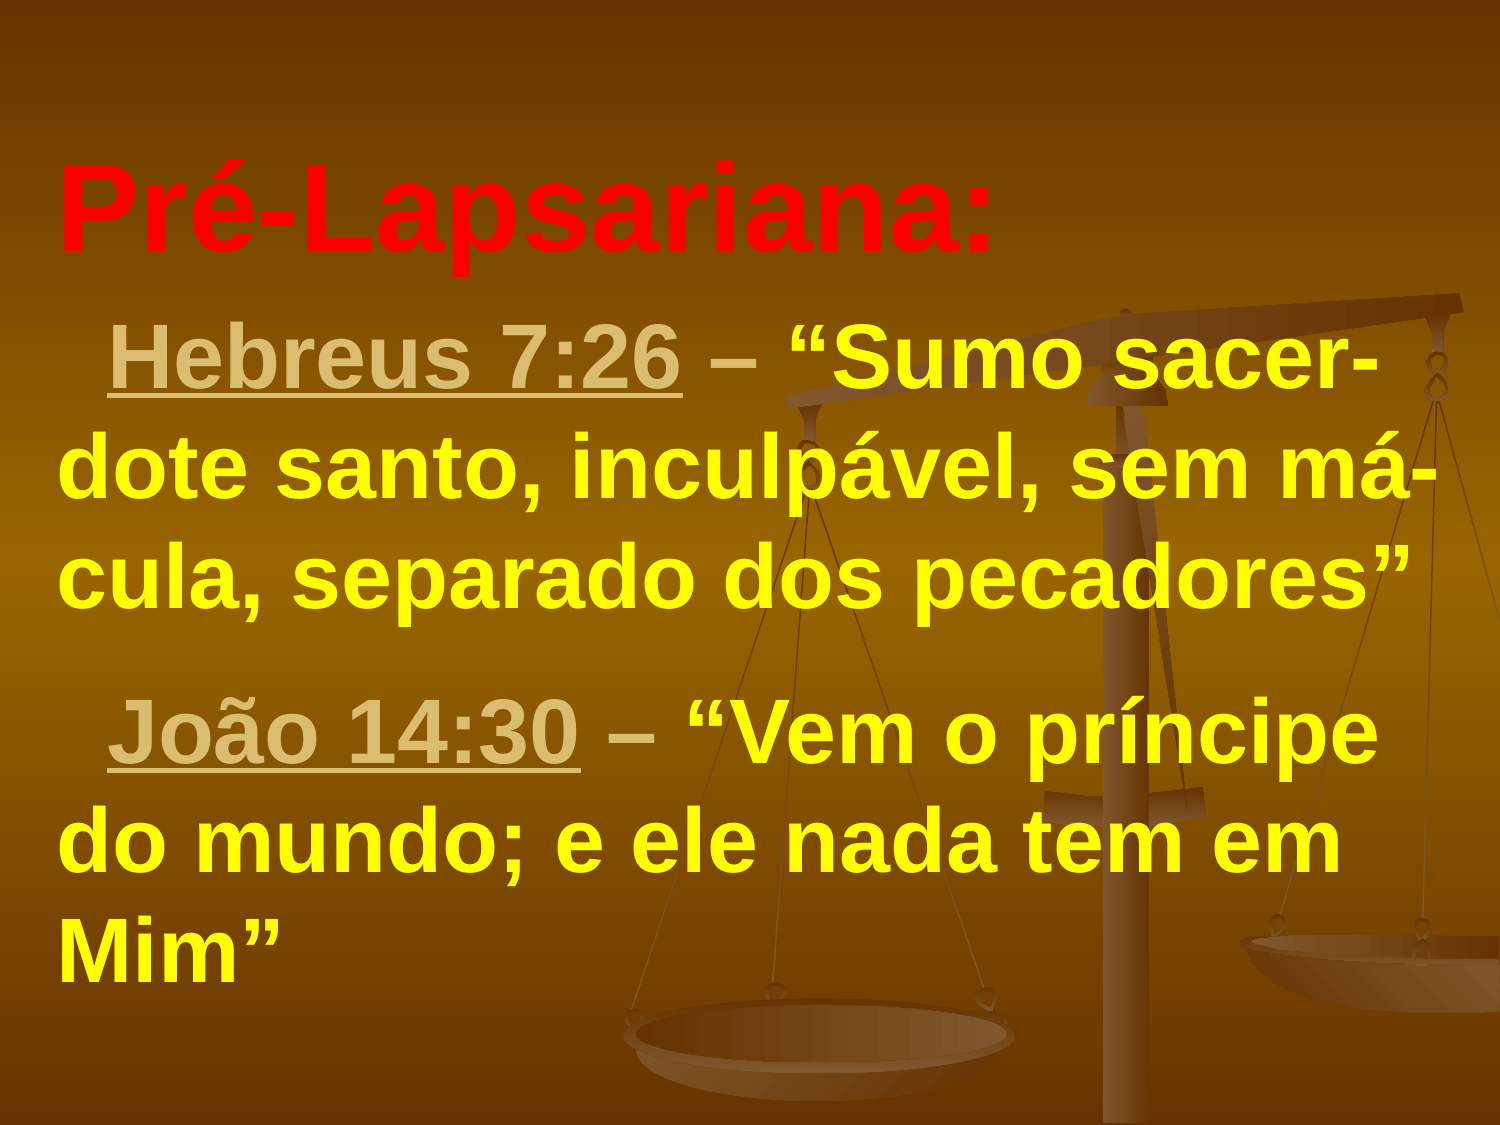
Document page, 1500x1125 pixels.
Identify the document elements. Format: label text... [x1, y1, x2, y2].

title Pré-Lapsariana: Hebreus 7:26 – “Sumo sacer-dote santo, inculpável, sem má-cula, separado dos pecadores” João 14:30 – “Vem o príncipe do mundo; e ele nada tem em Mim” [41, 45, 1459, 1083]
